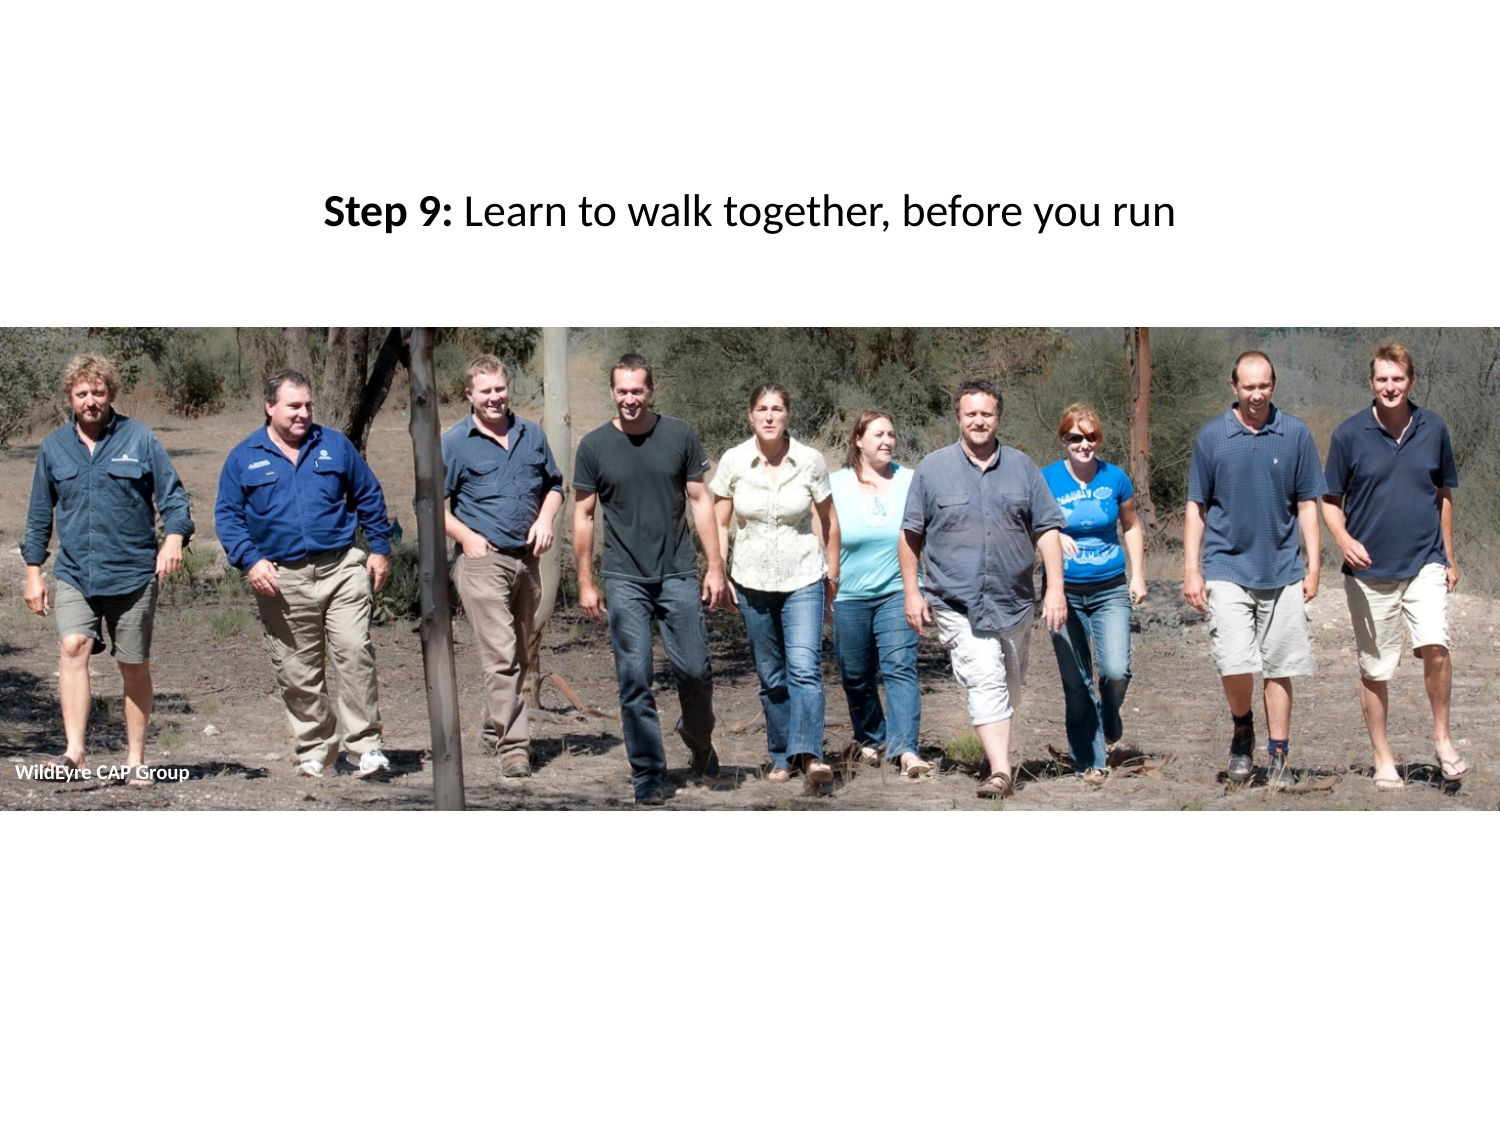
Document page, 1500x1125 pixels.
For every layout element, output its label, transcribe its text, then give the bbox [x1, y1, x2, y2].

picture [0, 327, 1500, 811]
text_box Step 9: Learn to walk together, before you run [17, 172, 1483, 284]
